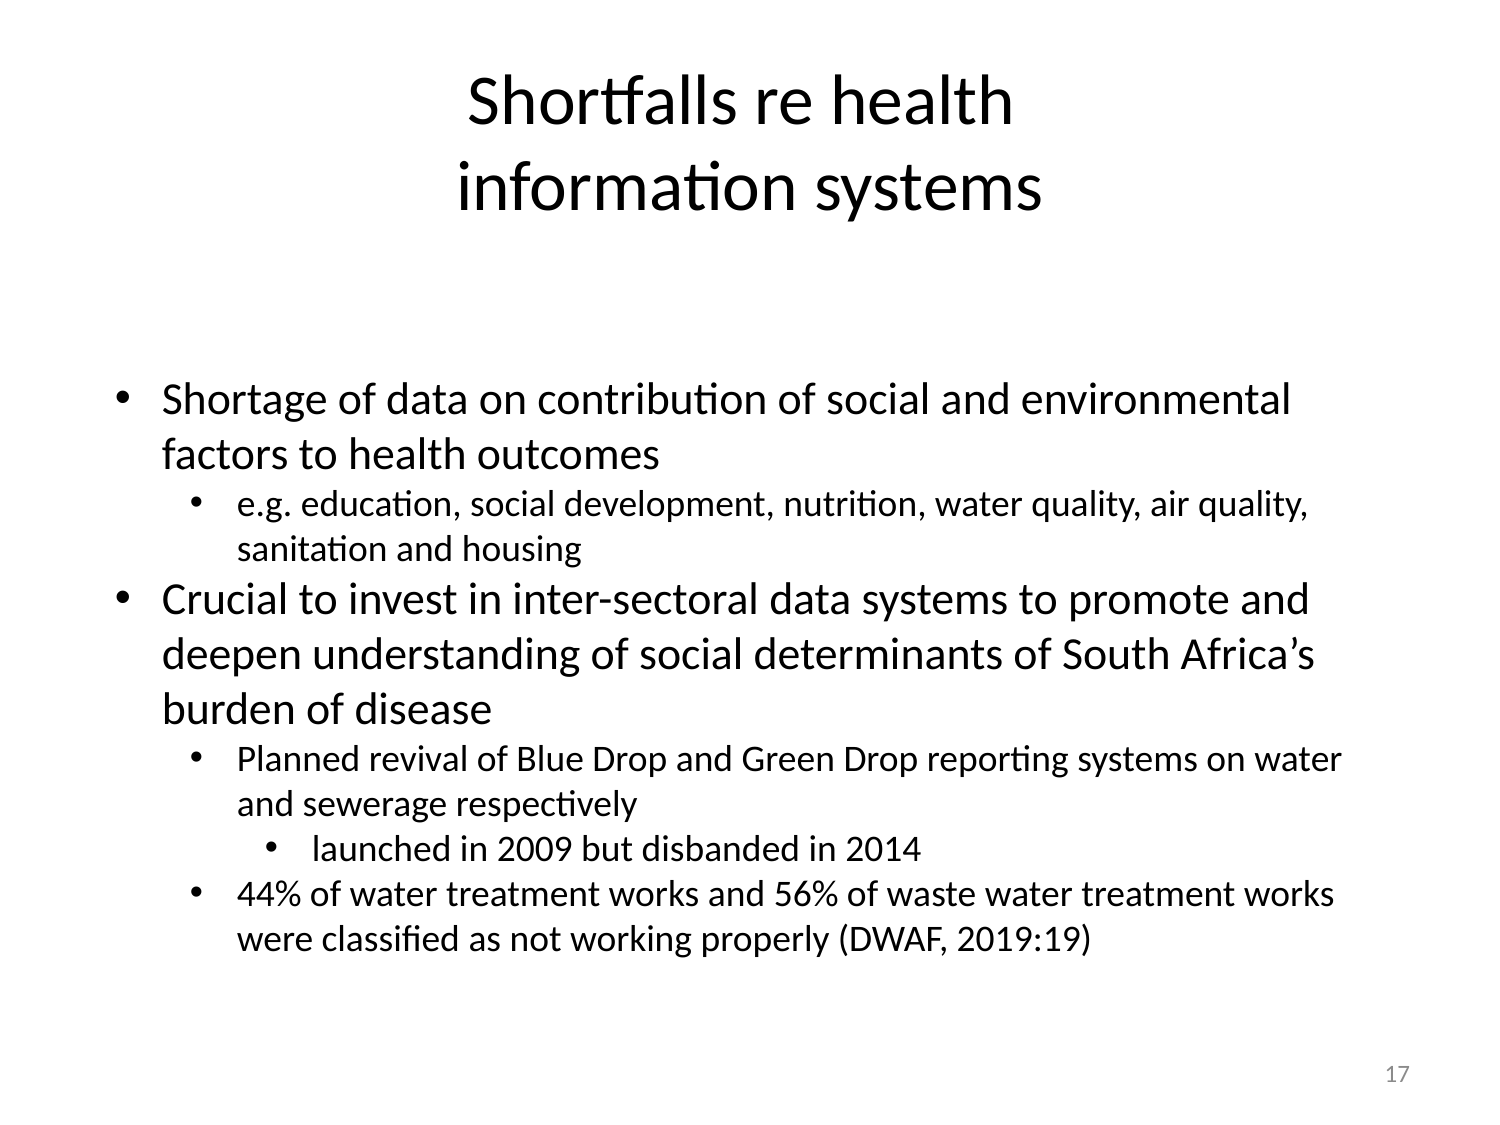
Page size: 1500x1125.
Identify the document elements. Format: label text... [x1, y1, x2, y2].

text_box Shortage of data on contribution of social and environmental factors to health outcomes e.g. education, social development, nutrition, water quality, air quality, sanitation and housing Crucial to invest in inter-sectoral data systems to promote and deepen understanding of social determinants of South Africa’s burden of disease Planned revival of Blue Drop and Green Drop reporting systems on water and sewerage respectively launched in 2009 but disbanded in 2014 44% of water treatment works and 56% of waste water treatment works were classified as not working properly (DWAF, 2019:19) [100, 361, 1376, 1022]
title Shortfalls re health information systems [75, 45, 1425, 233]
slide_number 17 [1074, 1042, 1425, 1103]
